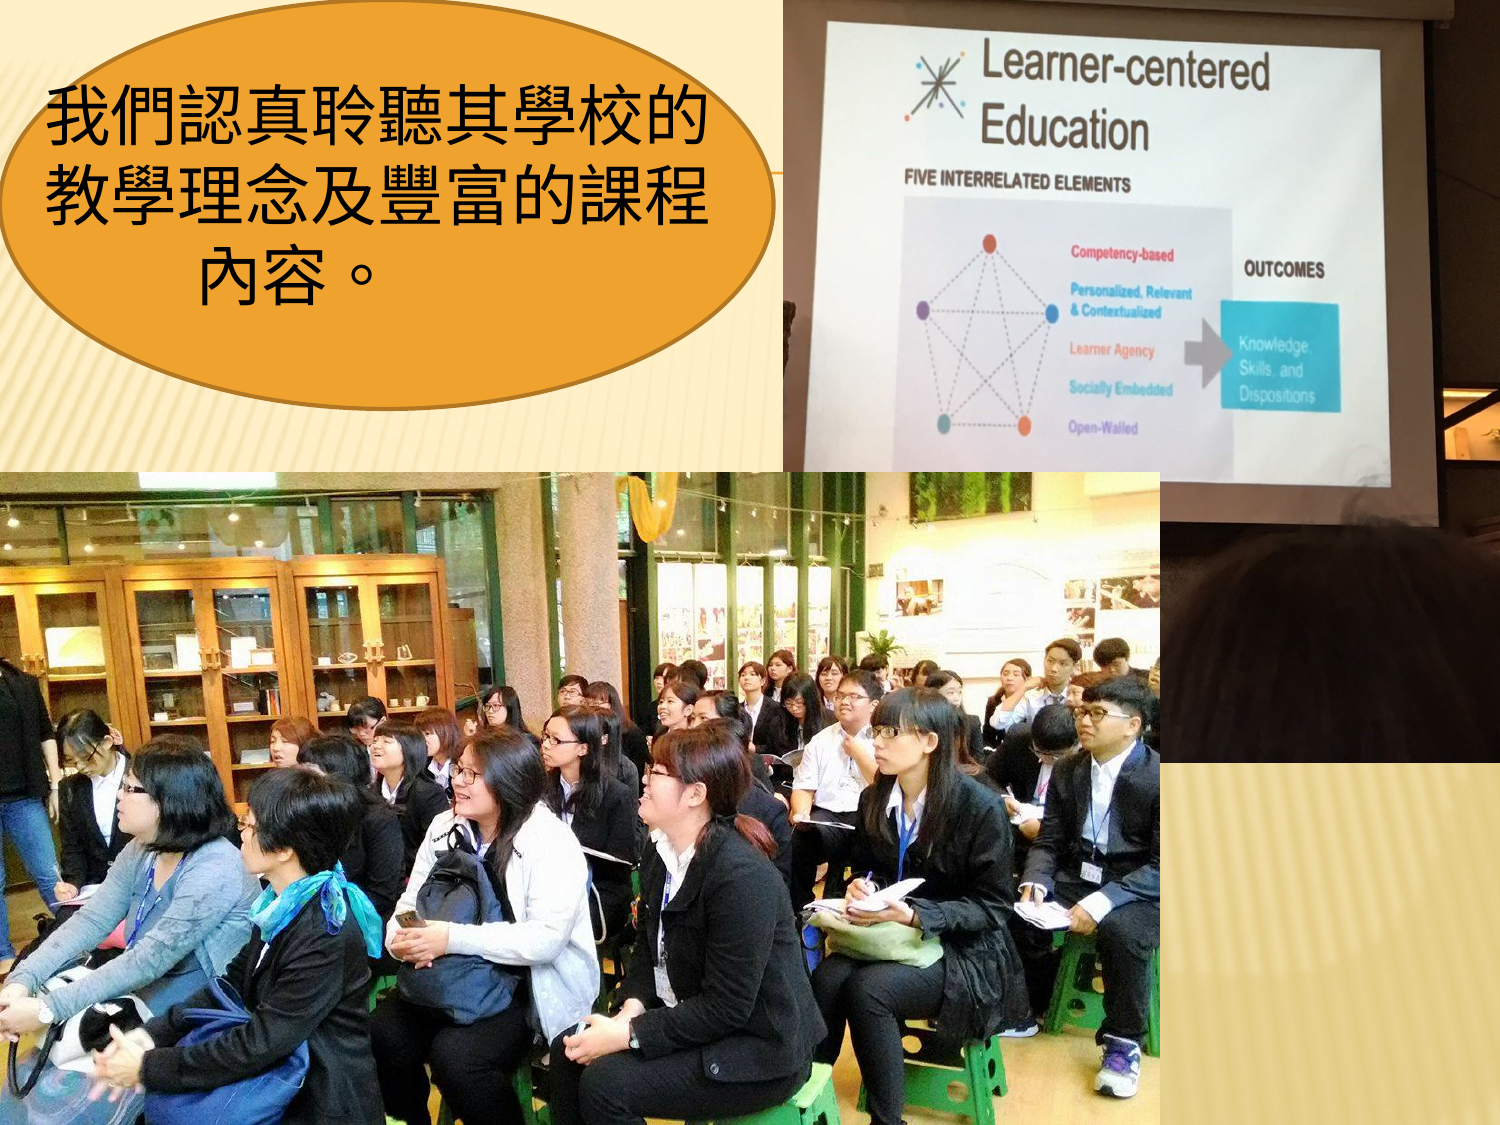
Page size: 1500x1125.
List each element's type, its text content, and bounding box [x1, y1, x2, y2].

text_box [65, 321, 708, 412]
picture [0, 0, 1500, 1125]
text_box [97, 0, 676, 66]
text_box 我們認真聆聽其學校的教學理念及豐富的課程 內容。 [29, 66, 773, 321]
text_box [0, 123, 29, 286]
